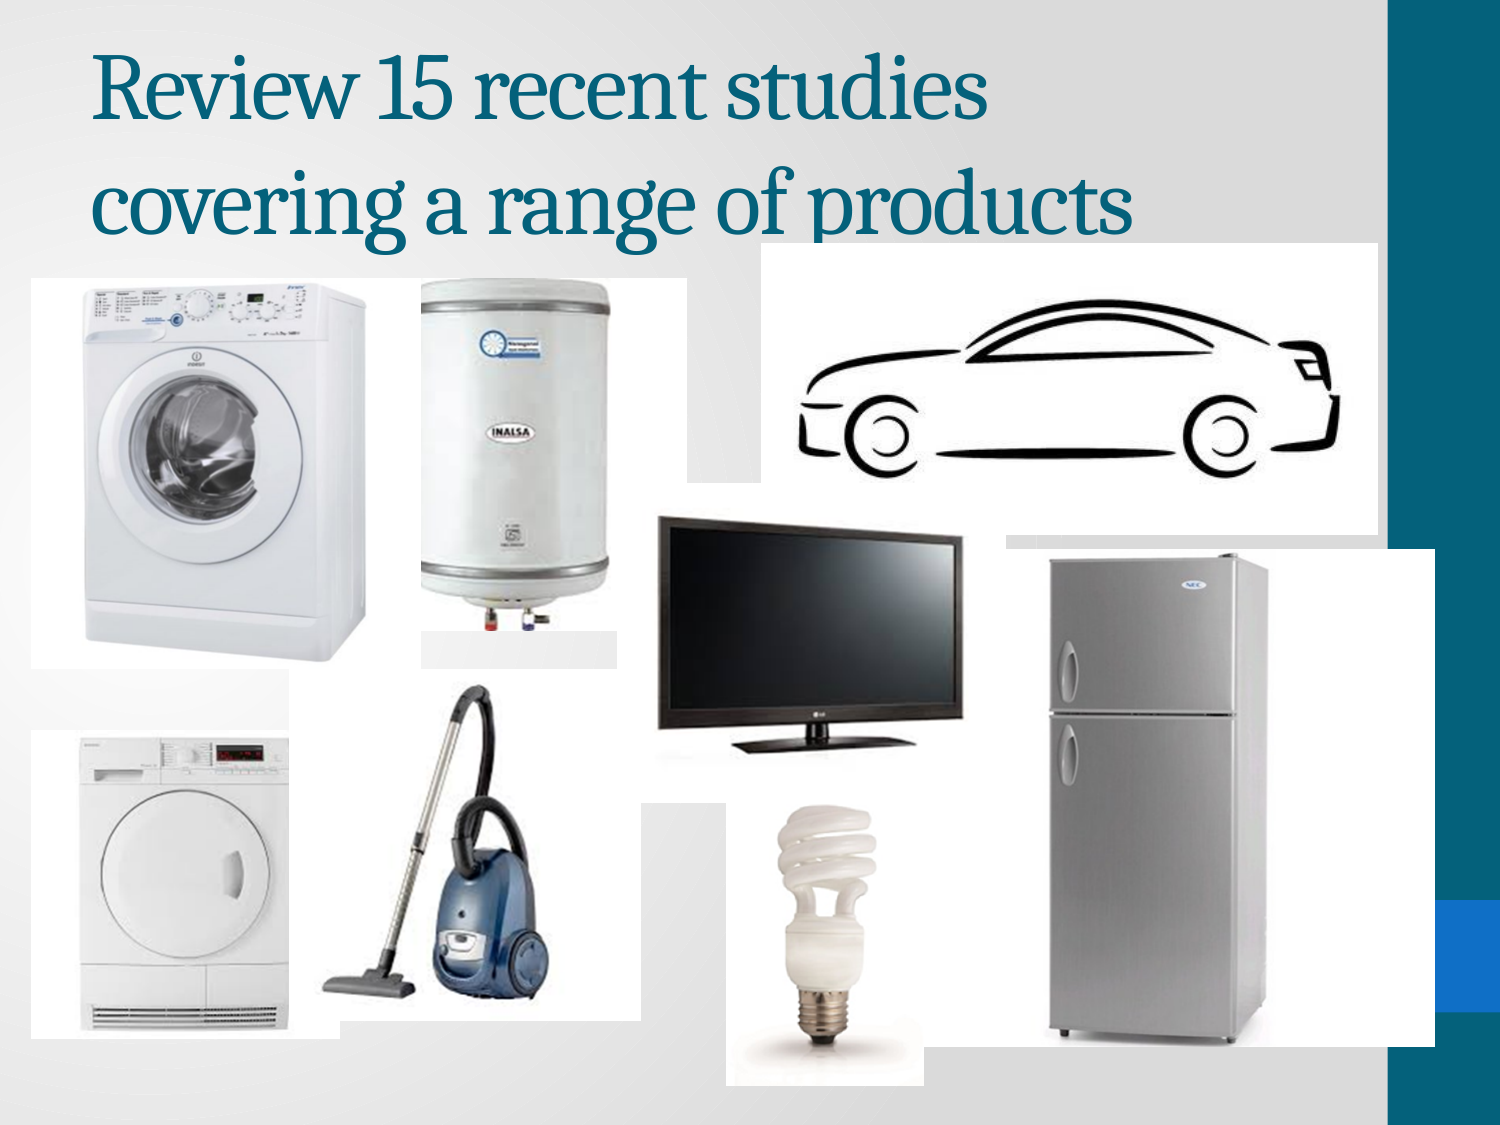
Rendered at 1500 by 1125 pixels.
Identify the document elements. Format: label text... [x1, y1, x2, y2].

picture [30, 278, 1436, 1087]
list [761, 243, 1379, 536]
title Review 15 recent studies covering a range of products [75, 45, 1325, 233]
